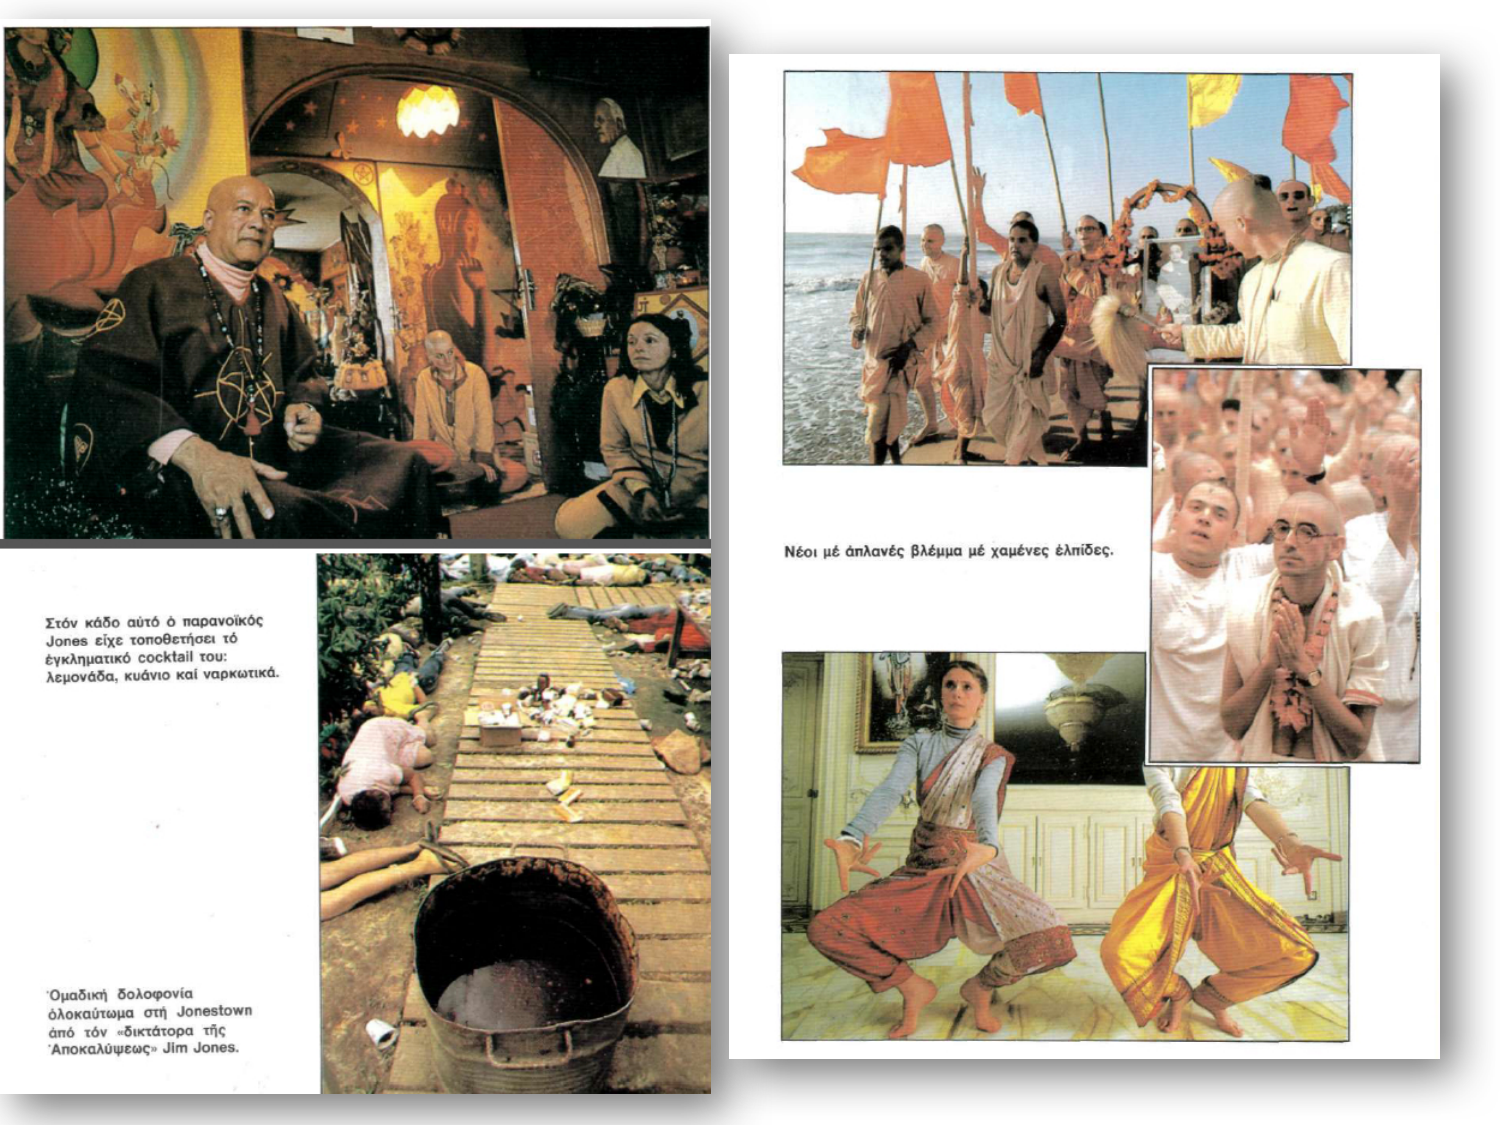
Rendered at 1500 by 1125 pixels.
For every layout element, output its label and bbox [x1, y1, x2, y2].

picture [729, 54, 1441, 1059]
picture [0, 18, 712, 1095]
